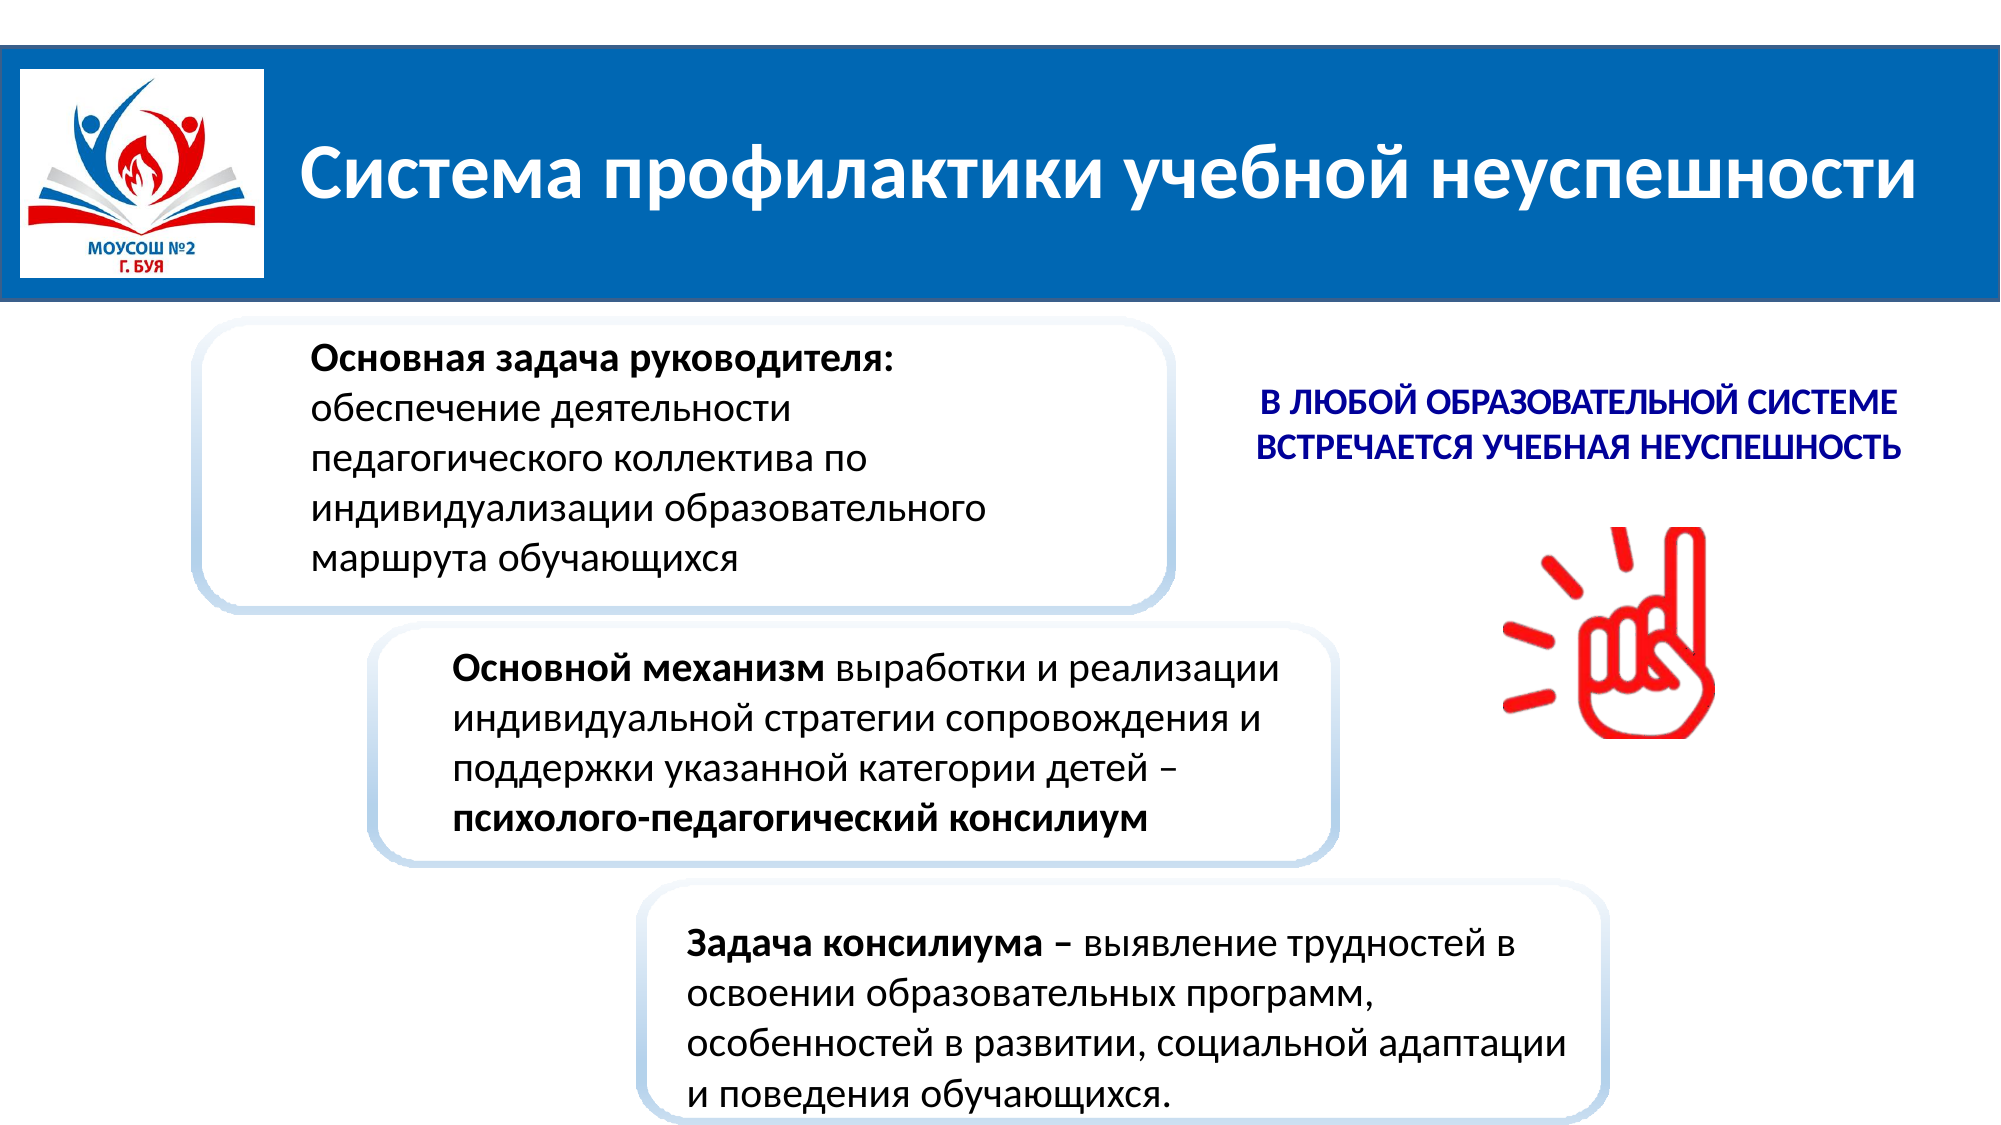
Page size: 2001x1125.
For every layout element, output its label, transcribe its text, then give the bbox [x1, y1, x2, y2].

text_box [0, 46, 2000, 301]
picture [366, 620, 1340, 868]
text_box В ЛЮБОЙ ОБРАЗОВАТЕЛЬНОЙ СИСТЕМЕ ВСТРЕЧАЕТСЯ УЧЕБНАЯ НЕУСПЕШНОСТЬ [1234, 374, 1922, 467]
picture [636, 878, 1610, 1125]
picture [1503, 527, 1715, 739]
picture [191, 316, 1176, 615]
